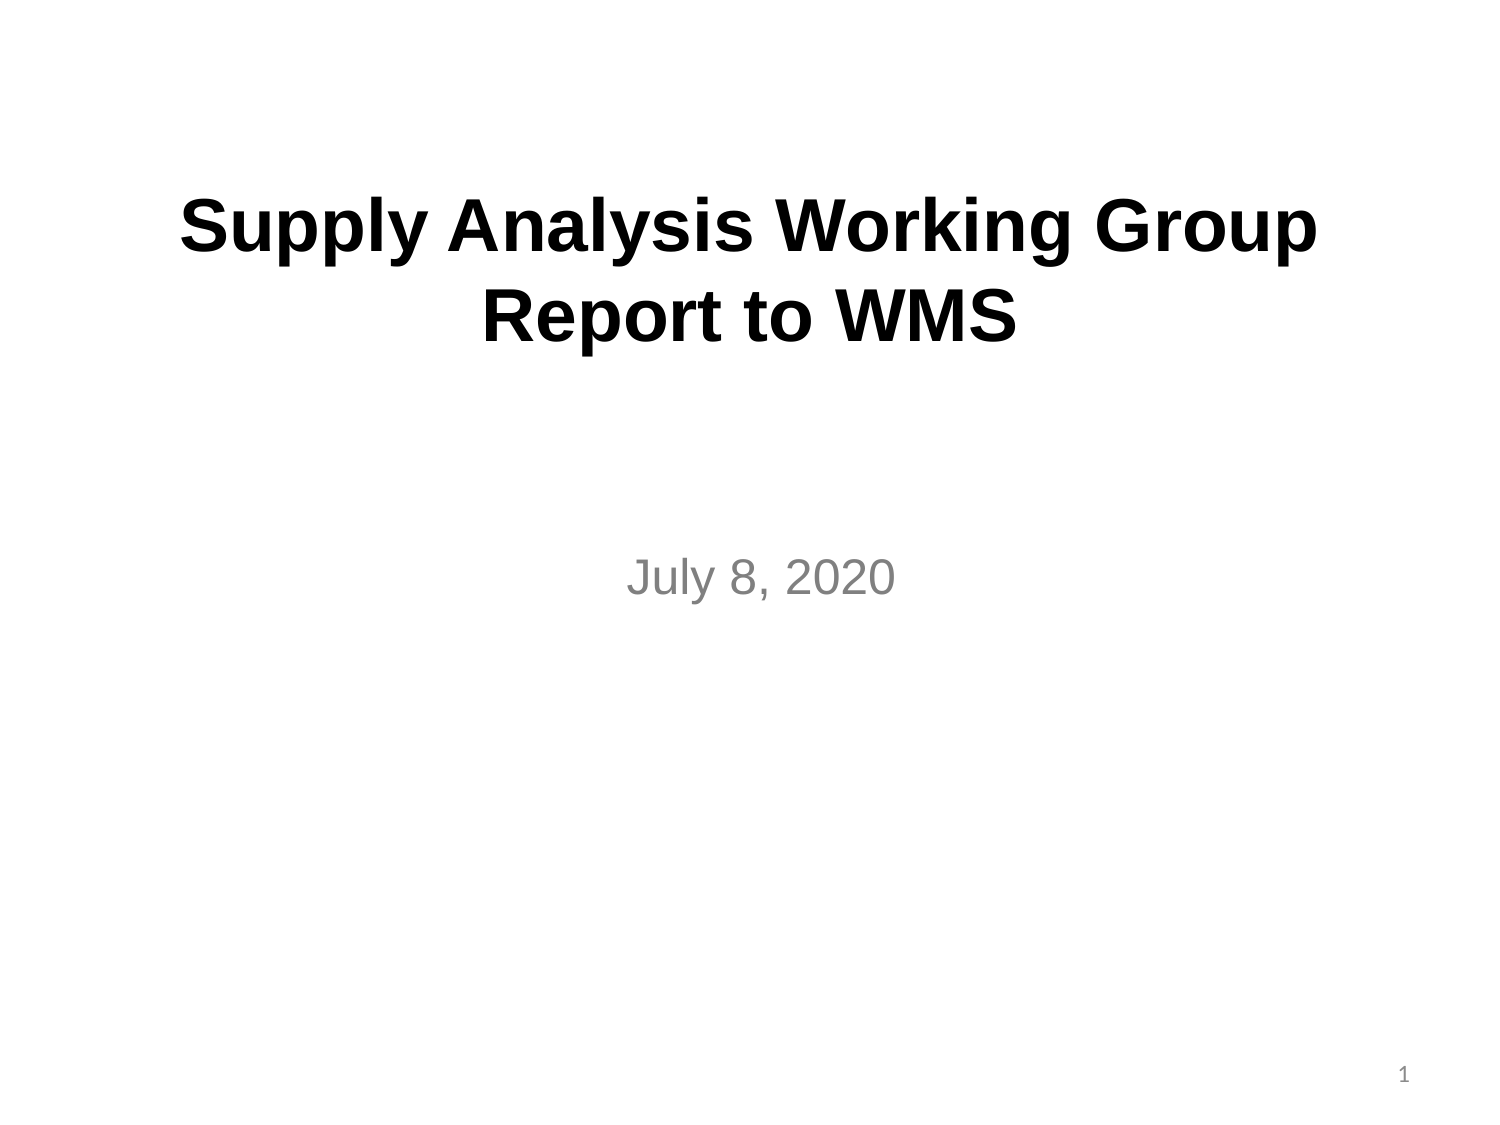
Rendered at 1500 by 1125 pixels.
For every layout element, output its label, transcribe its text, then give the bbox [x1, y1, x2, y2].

list July 8, 2020 [99, 537, 1424, 638]
title Supply Analysis Working Group Report to WMS [75, 45, 1425, 488]
slide_number 1 [1074, 1042, 1425, 1103]
